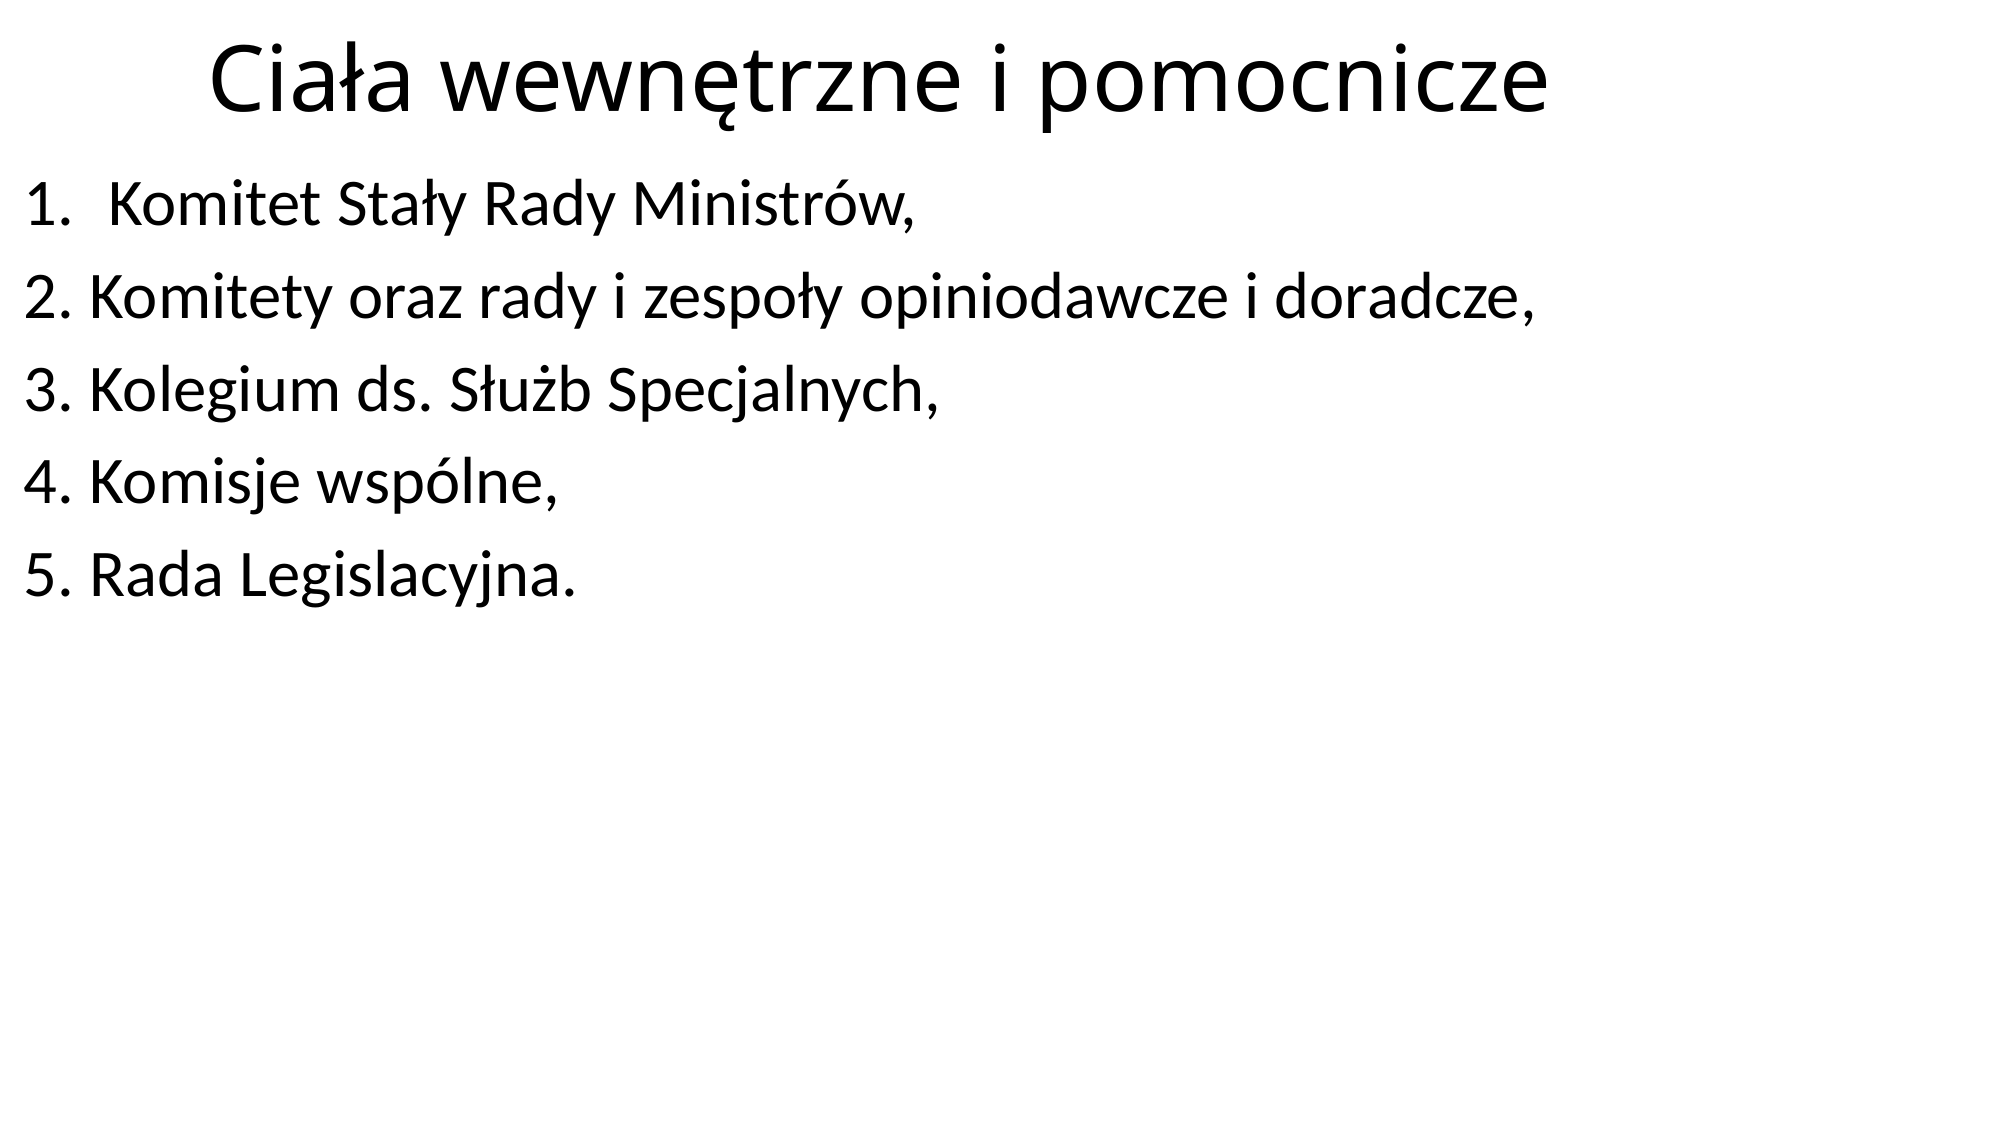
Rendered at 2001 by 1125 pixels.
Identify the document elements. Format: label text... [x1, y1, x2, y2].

list Komitet Stały Rady Ministrów, 2. Komitety oraz rady i zespoły opiniodawcze i doradcze, 3. Kolegium ds. Służb Specjalnych, 4. Komisje wspólne, 5. Rada Legislacyjna. [8, 160, 1854, 986]
title Ciała wewnętrzne i pomocnicze [17, 3, 1743, 160]
